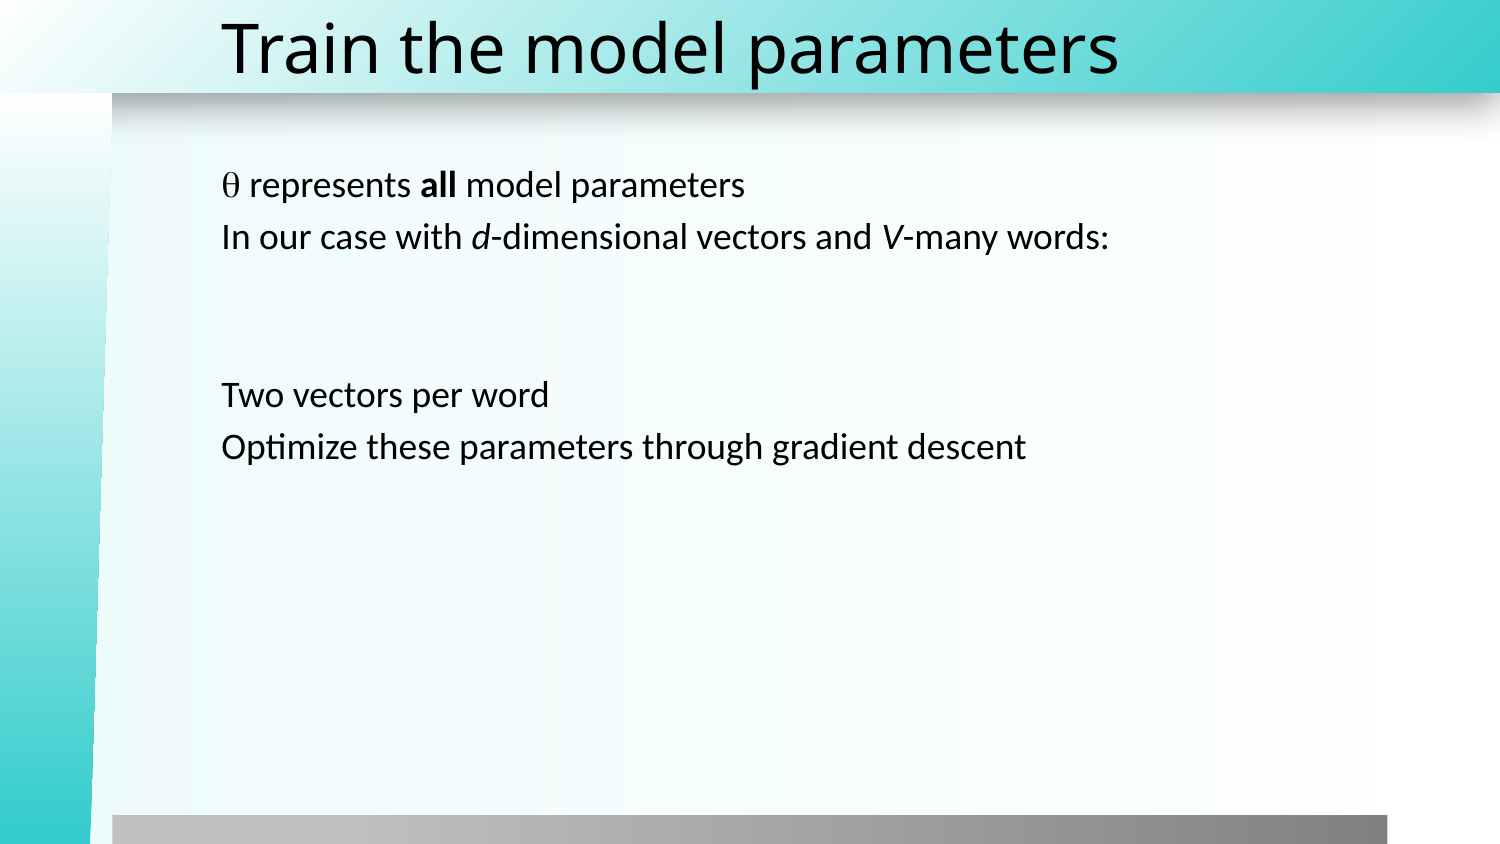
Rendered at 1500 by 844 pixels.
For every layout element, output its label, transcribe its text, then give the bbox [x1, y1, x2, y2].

title Train the model parameters [206, 0, 1500, 94]
